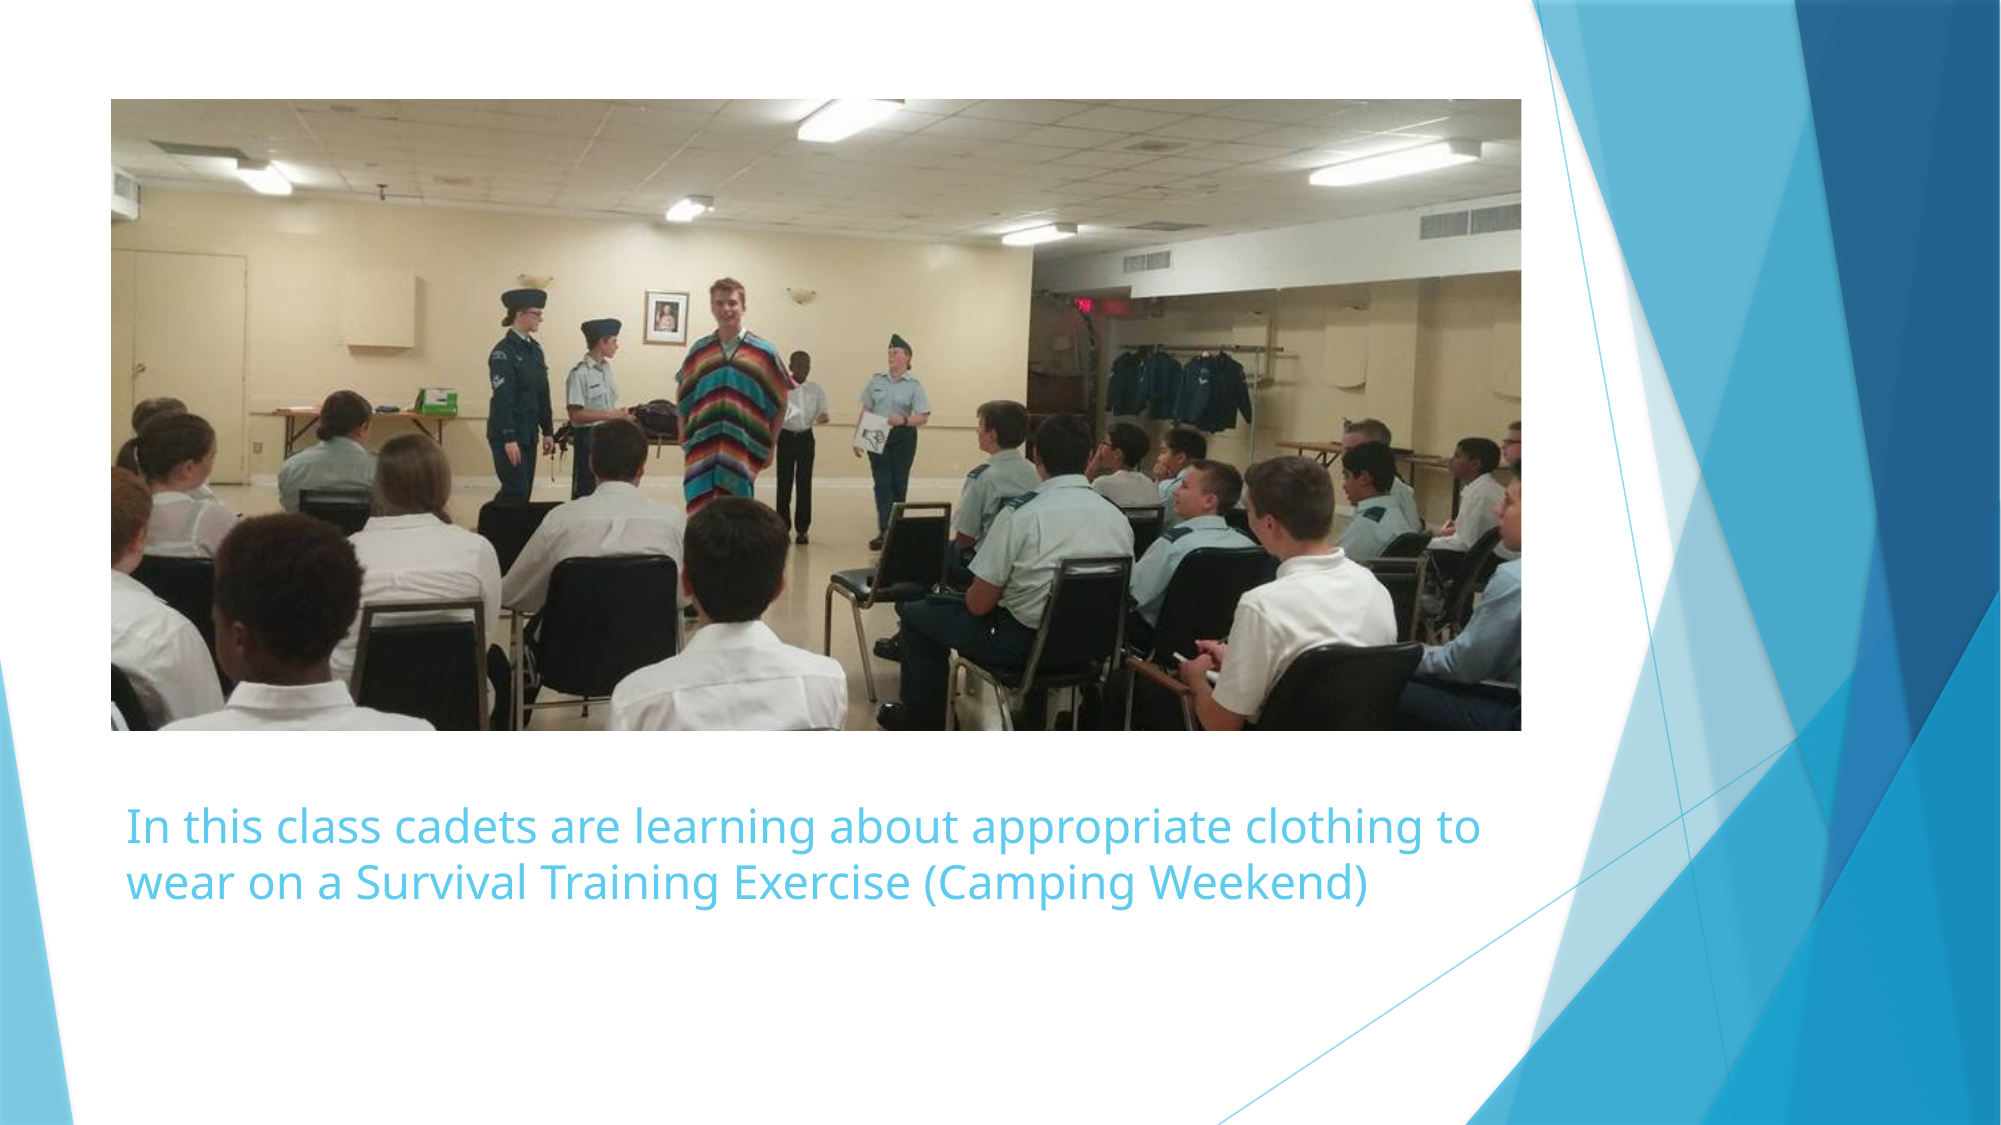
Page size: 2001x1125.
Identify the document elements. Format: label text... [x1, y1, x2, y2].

picture [110, 99, 1522, 732]
title In this class cadets are learning about appropriate clothing to wear on a Survival Training Exercise (Camping Weekend) [111, 787, 1522, 917]
